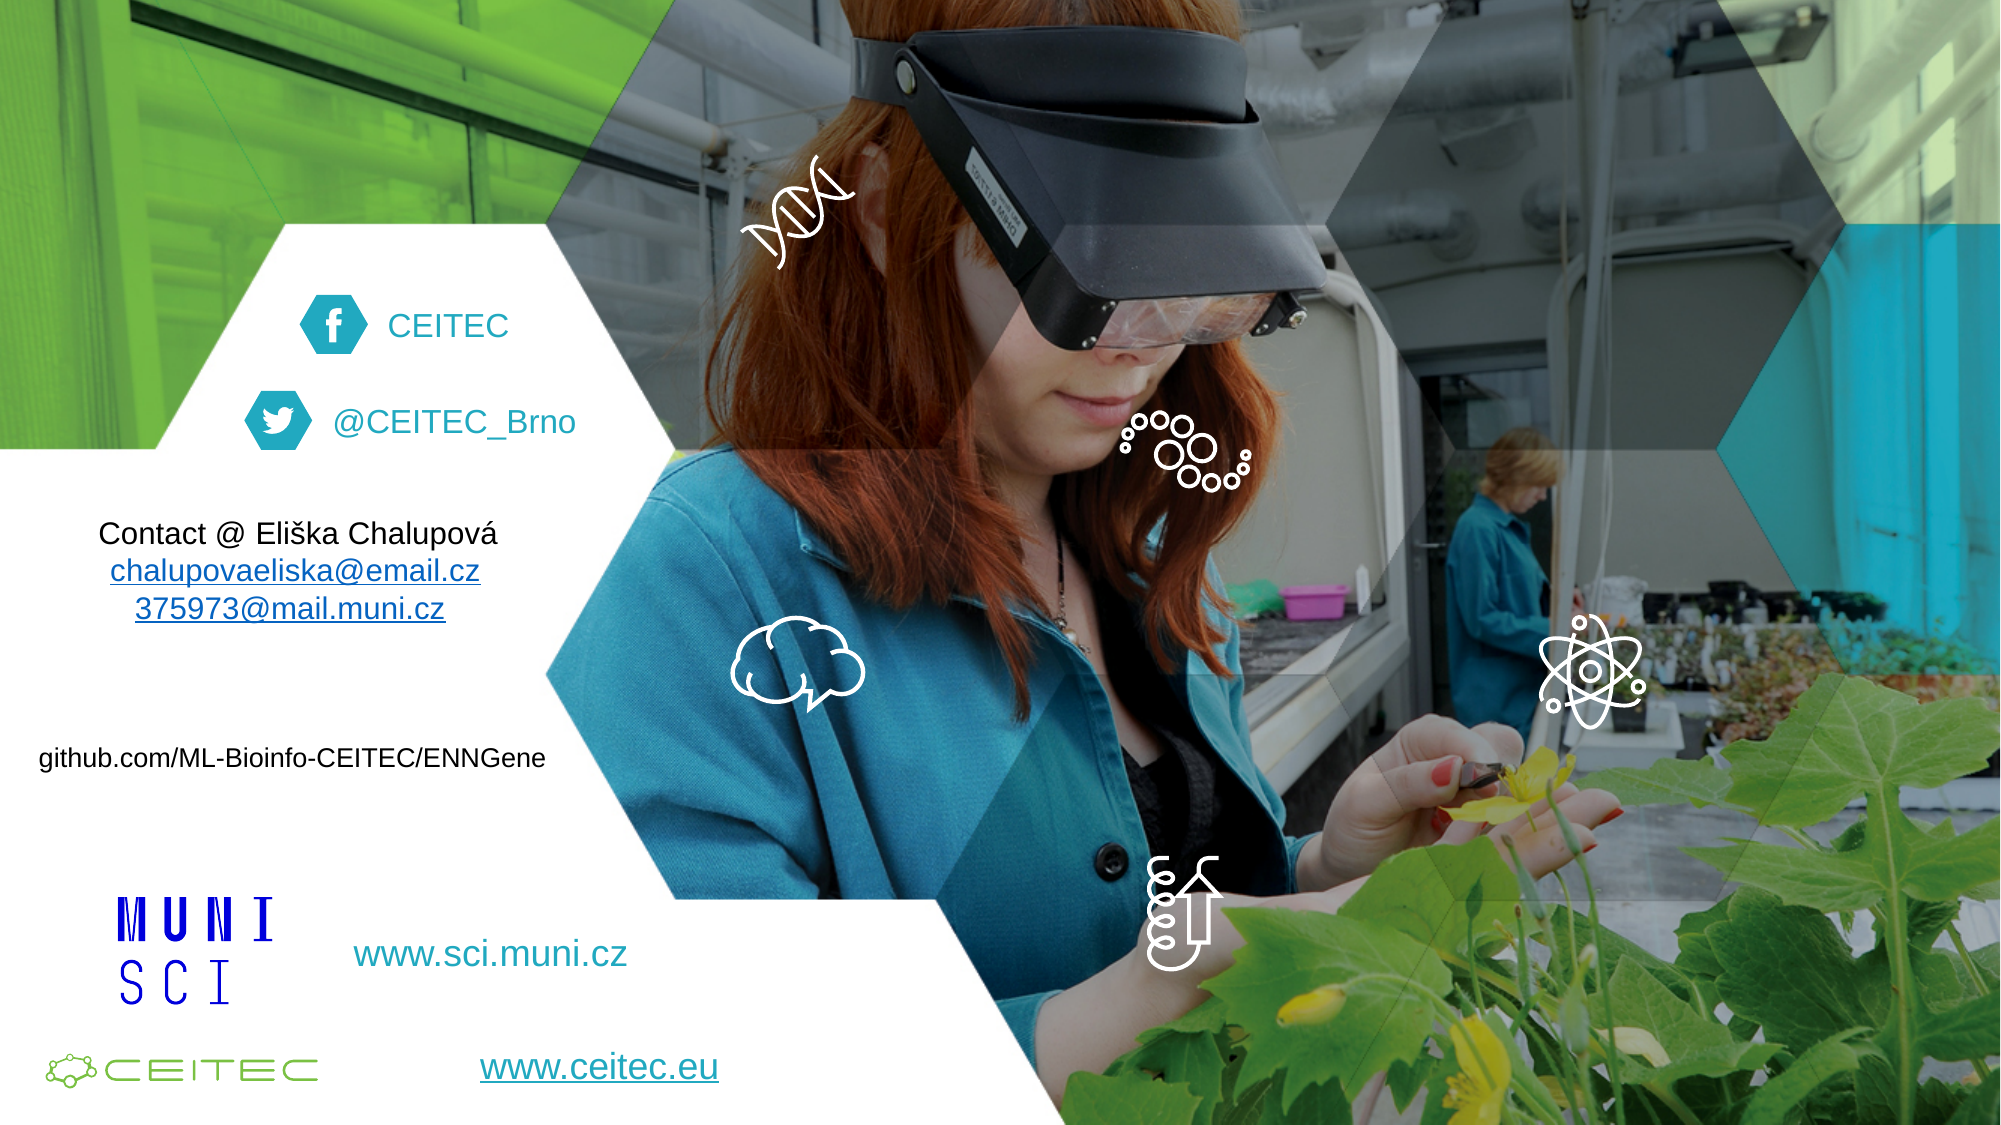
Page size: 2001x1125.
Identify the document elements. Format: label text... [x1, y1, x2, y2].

text_box github.com/ML-Bioinfo-CEITEC/ENNGene [24, 733, 789, 821]
picture [0, 0, 2001, 1125]
text_box www.sci.muni.cz [339, 921, 644, 979]
text_box [244, 390, 313, 450]
text_box Contact @ Eliška Chalupová chalupovaeliska@email.cz 375973@mail.muni.cz [48, 435, 499, 704]
text_box [299, 294, 368, 354]
text_box @CEITEC_Brno [332, 396, 588, 443]
text_box CEITEC [387, 301, 526, 348]
text_box www.ceitec.eu [479, 1051, 780, 1087]
